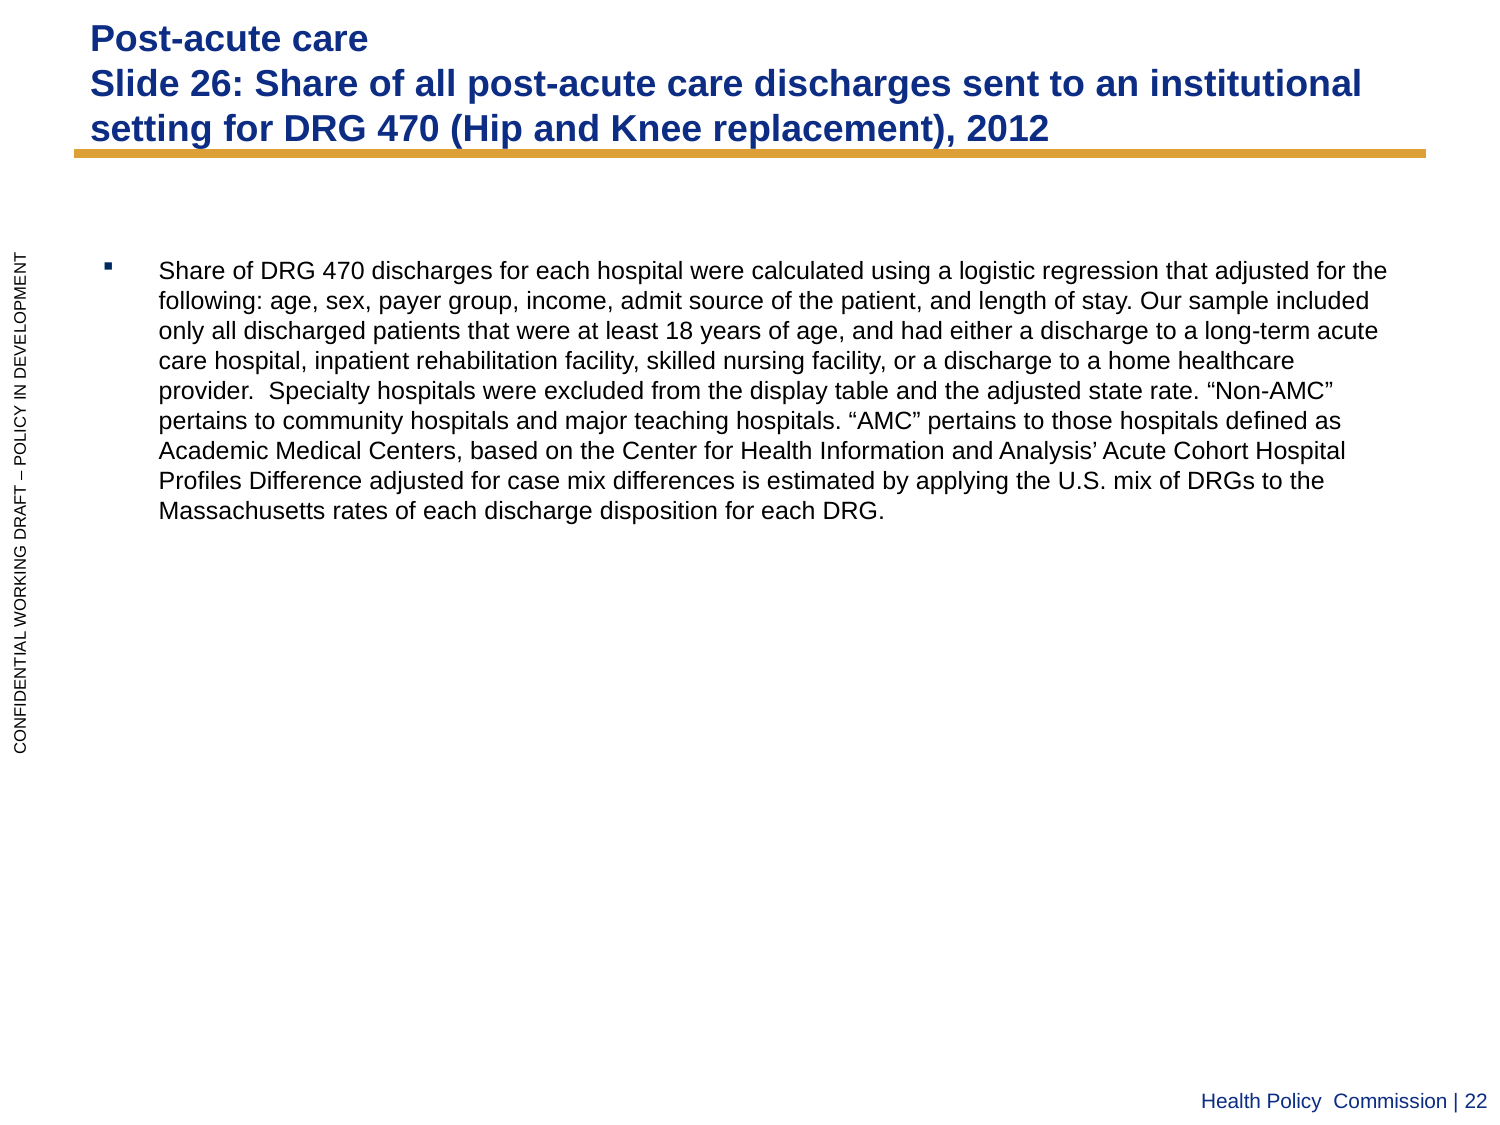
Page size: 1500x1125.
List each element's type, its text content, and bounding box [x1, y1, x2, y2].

list Share of DRG 470 discharges for each hospital were calculated using a logistic regression that adjusted for the following: age, sex, payer group, income, admit source of the patient, and length of stay. Our sample included only all discharged patients that were at least 18 years of age, and had either a discharge to a long-term acute care hospital, inpatient rehabilitation facility, skilled nursing facility, or a discharge to a home healthcare provider. Specialty hospitals were excluded from the display table and the adjusted state rate. “Non-AMC” pertains to community hospitals and major teaching hospitals. “AMC” pertains to those hospitals defined as Academic Medical Centers, based on the Center for Health Information and Analysis’ Acute Cohort Hospital Profiles Difference adjusted for case mix differences is estimated by applying the U.S. mix of DRGs to the Massachusetts rates of each discharge disposition for each DRG. [87, 224, 1413, 925]
title Post-acute care Slide 26: Share of all post-acute care discharges sent to an institutional setting for DRG 470 (Hip and Knee replacement), 2012 [75, 24, 1425, 138]
